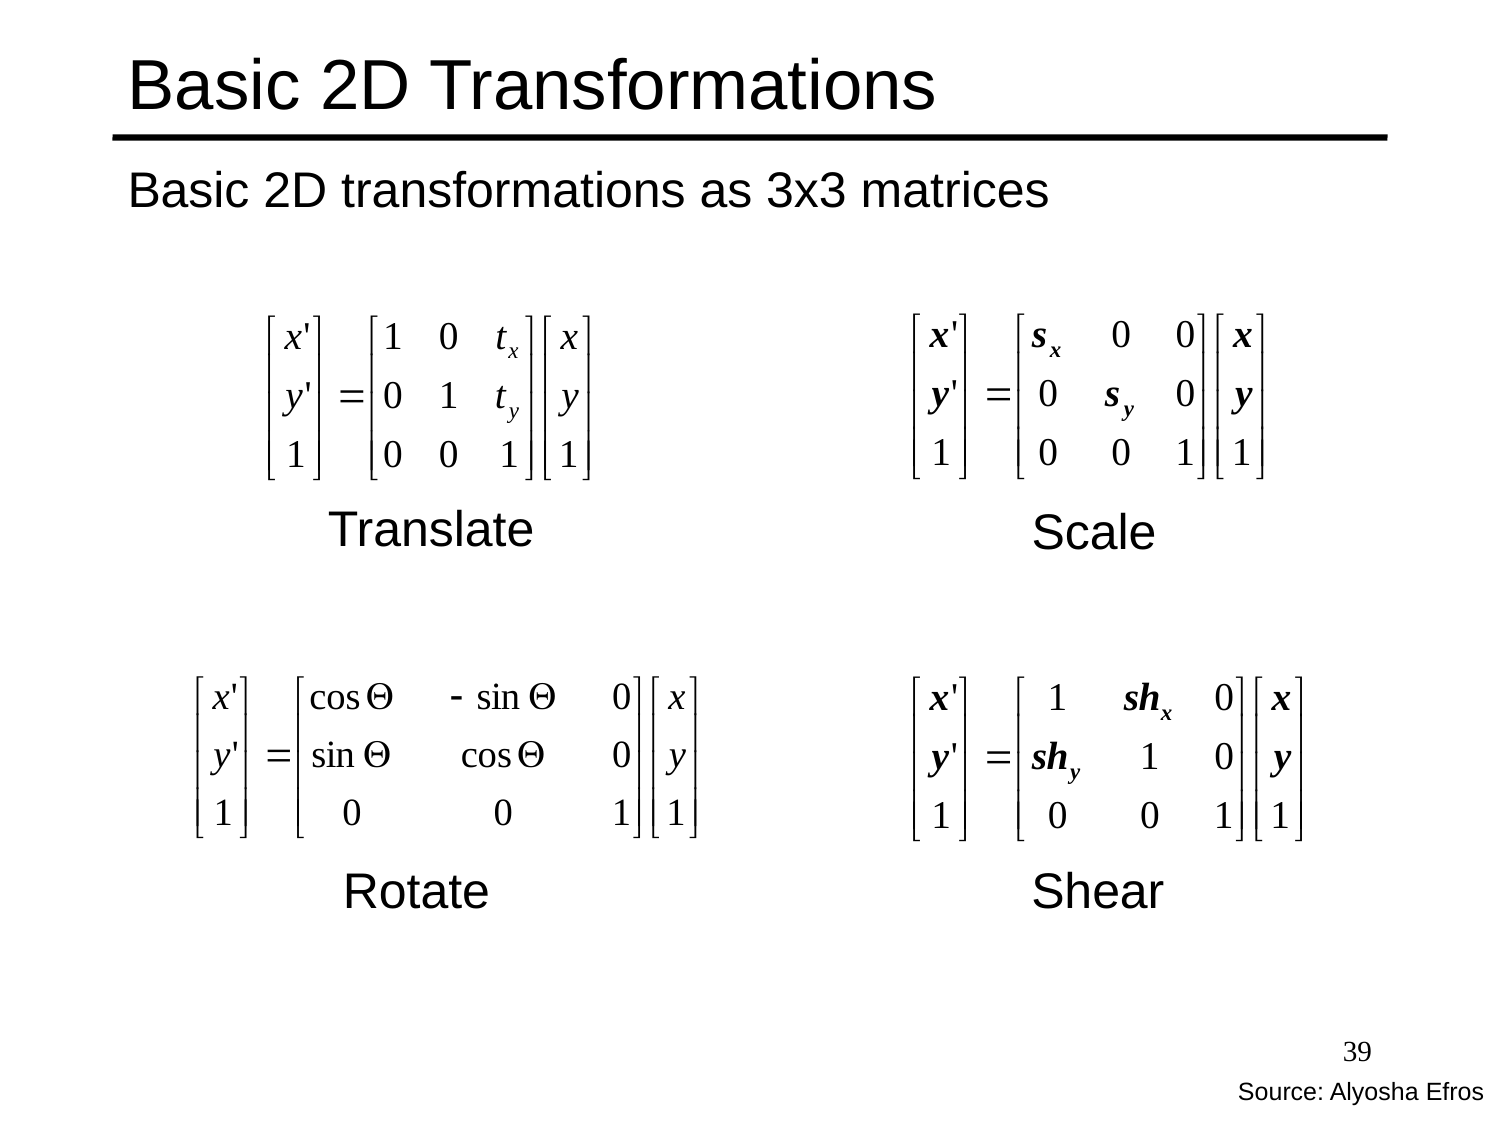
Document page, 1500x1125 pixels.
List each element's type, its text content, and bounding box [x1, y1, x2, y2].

text_box Source: Alyosha Efros [1223, 1068, 1500, 1113]
text_box Scale [1016, 497, 1172, 568]
text_box Translate [313, 496, 550, 564]
text_box Rotate [328, 856, 505, 926]
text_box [258, 306, 604, 488]
title Basic 2D Transformations [112, 12, 1388, 149]
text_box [903, 304, 1279, 490]
slide_number 39 [1074, 1024, 1388, 1101]
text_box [903, 667, 1318, 852]
list Basic 2D transformations as 3x3 matrices [112, 149, 1388, 1013]
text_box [187, 667, 710, 849]
text_box Shear [1016, 860, 1180, 926]
